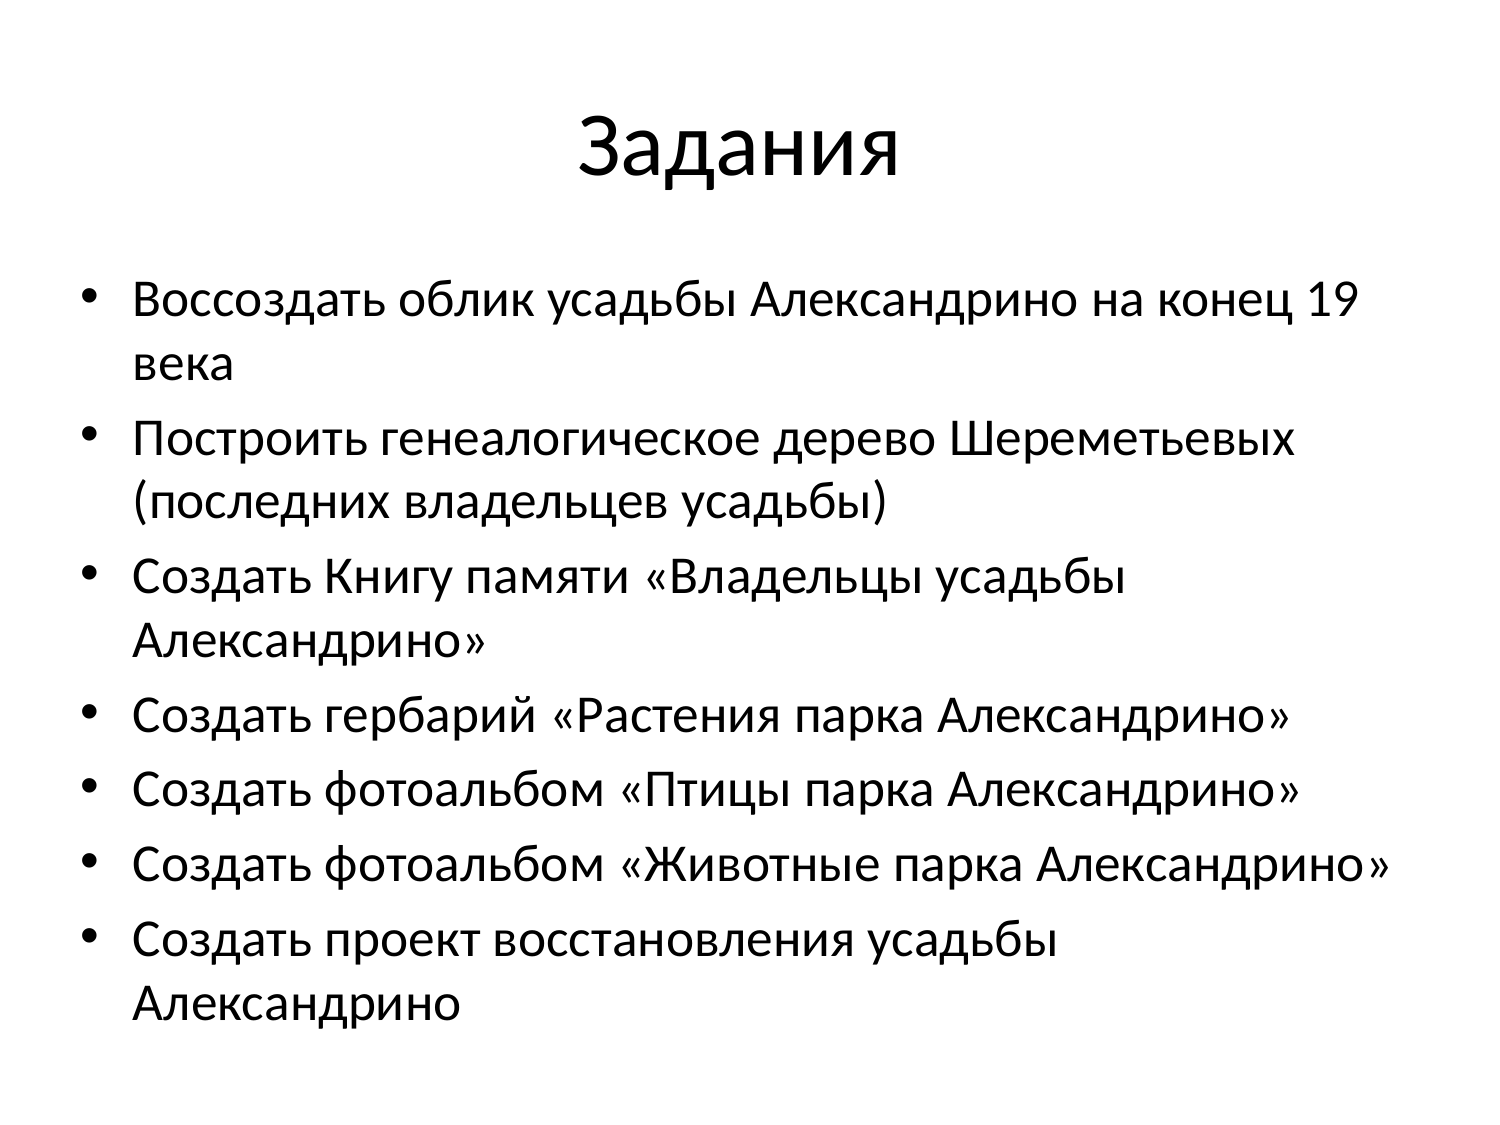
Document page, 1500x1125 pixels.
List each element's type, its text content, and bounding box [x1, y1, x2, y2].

list Воссоздать облик усадьбы Александрино на конец 19 века Построить генеалогическое дерево Шереметьевых (последних владельцев усадьбы) Создать Книгу памяти «Владельцы усадьбы Александрино» Создать гербарий «Растения парка Александрино» Создать фотоальбом «Птицы парка Александрино» Создать фотоальбом «Животные парка Александрино» Создать проект восстановления усадьбы Александрино [64, 255, 1415, 1071]
title Задания [75, 45, 1425, 233]
